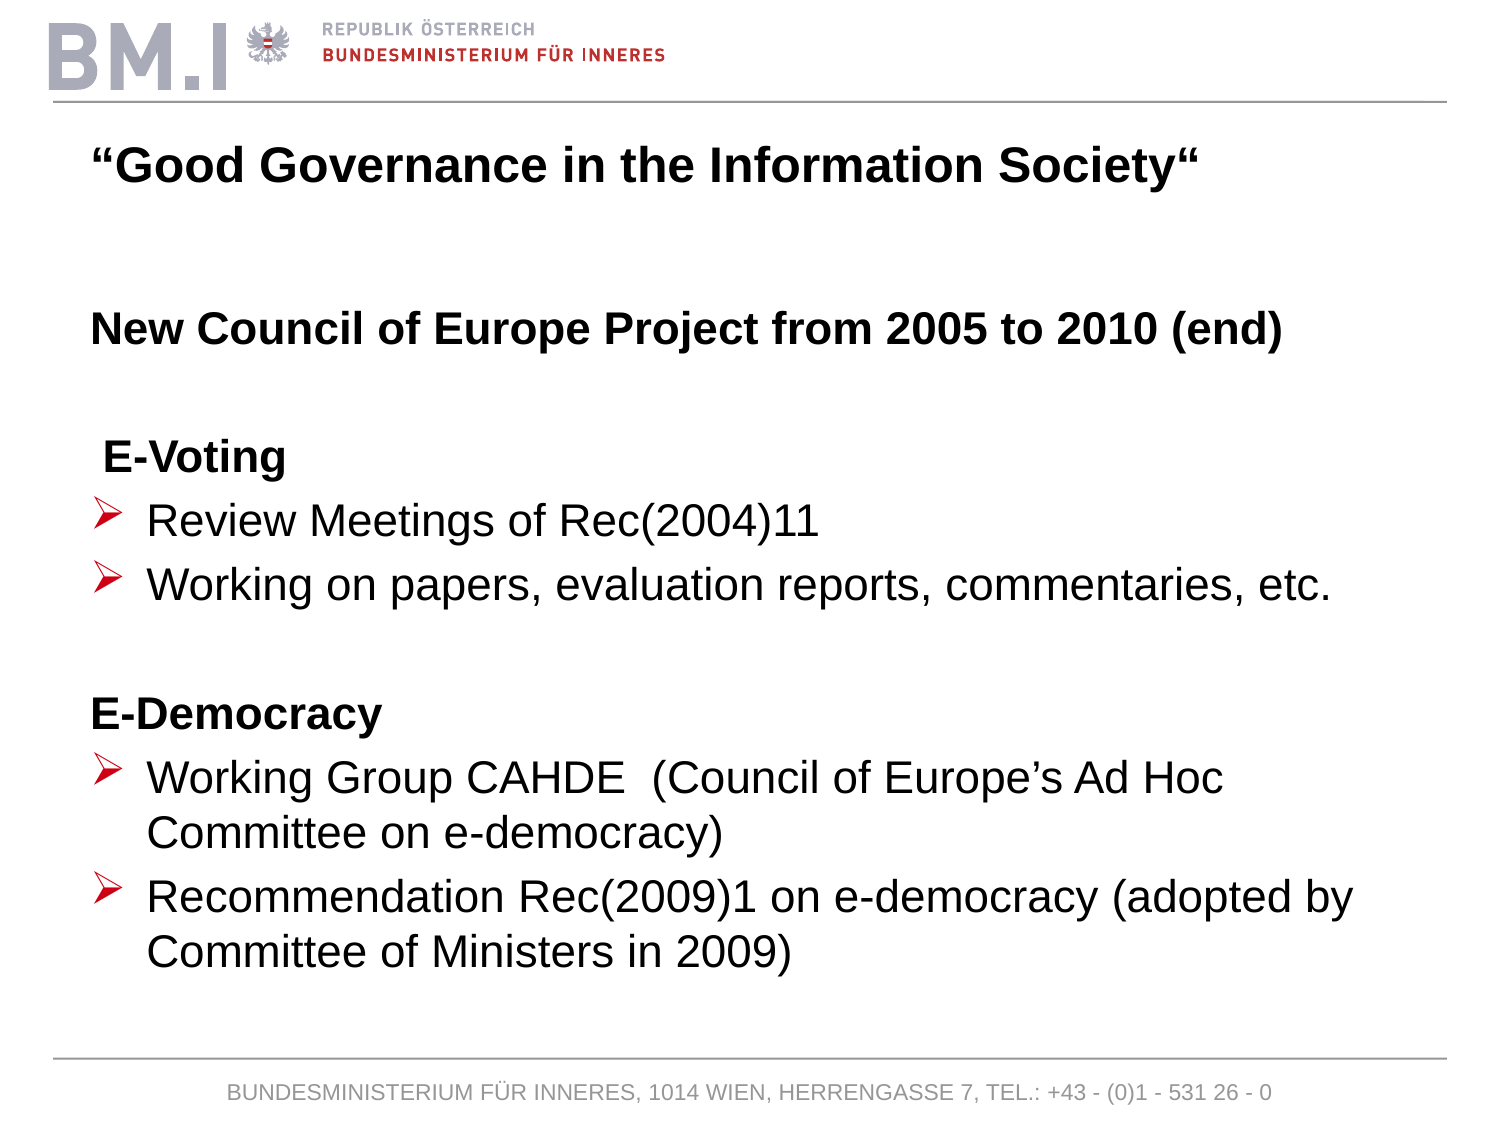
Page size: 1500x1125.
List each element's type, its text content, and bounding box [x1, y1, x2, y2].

title “Good Governance in the Information Society“ [75, 125, 1425, 197]
list New Council of Europe Project from 2005 to 2010 (end) E-Voting Review Meetings of Rec(2004)11 Working on papers, evaluation reports, commentaries, etc. E-Democracy Working Group CAHDE (Council of Europe’s Ad Hoc Committee on e-democracy) Recommendation Rec(2009)1 on e-democracy (adopted by Committee of Ministers in 2009) [75, 231, 1425, 1047]
